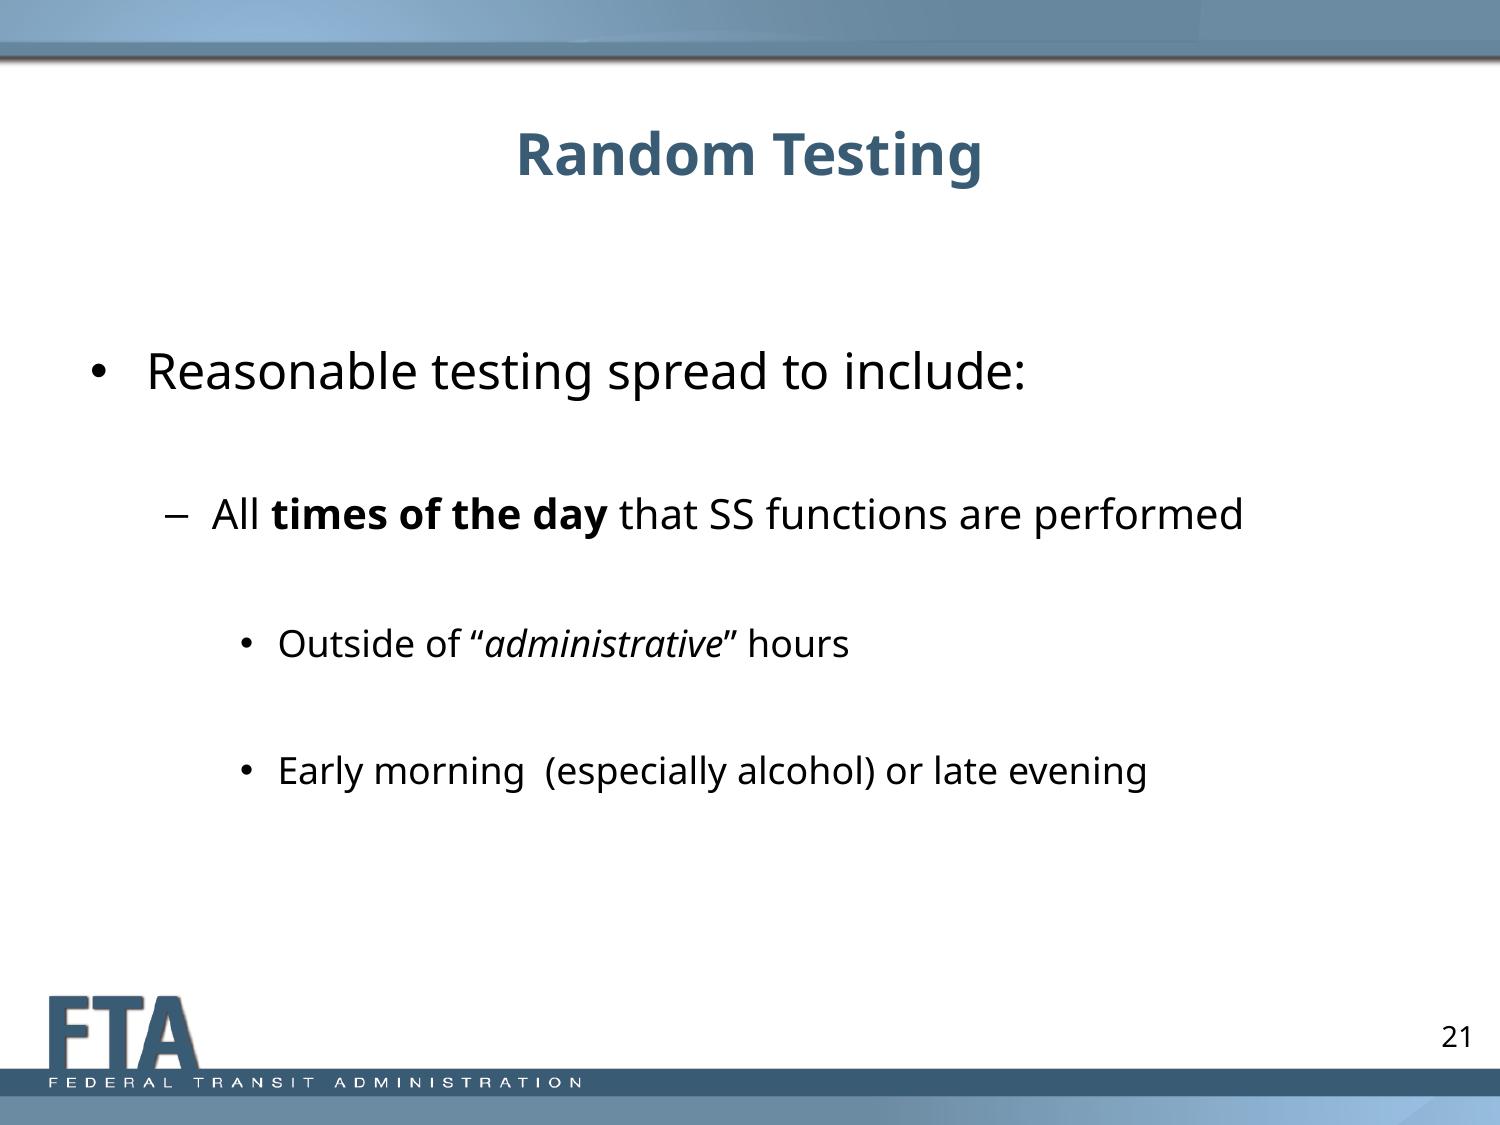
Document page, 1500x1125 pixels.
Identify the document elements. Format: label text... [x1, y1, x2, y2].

title Random Testing [74, 71, 1426, 233]
picture [0, 0, 1500, 75]
list Reasonable testing spread to include: All times of the day that SS functions are performed Outside of “administrative” hours Early morning (especially alcohol) or late evening [74, 262, 1426, 1006]
picture [0, 992, 1500, 1125]
